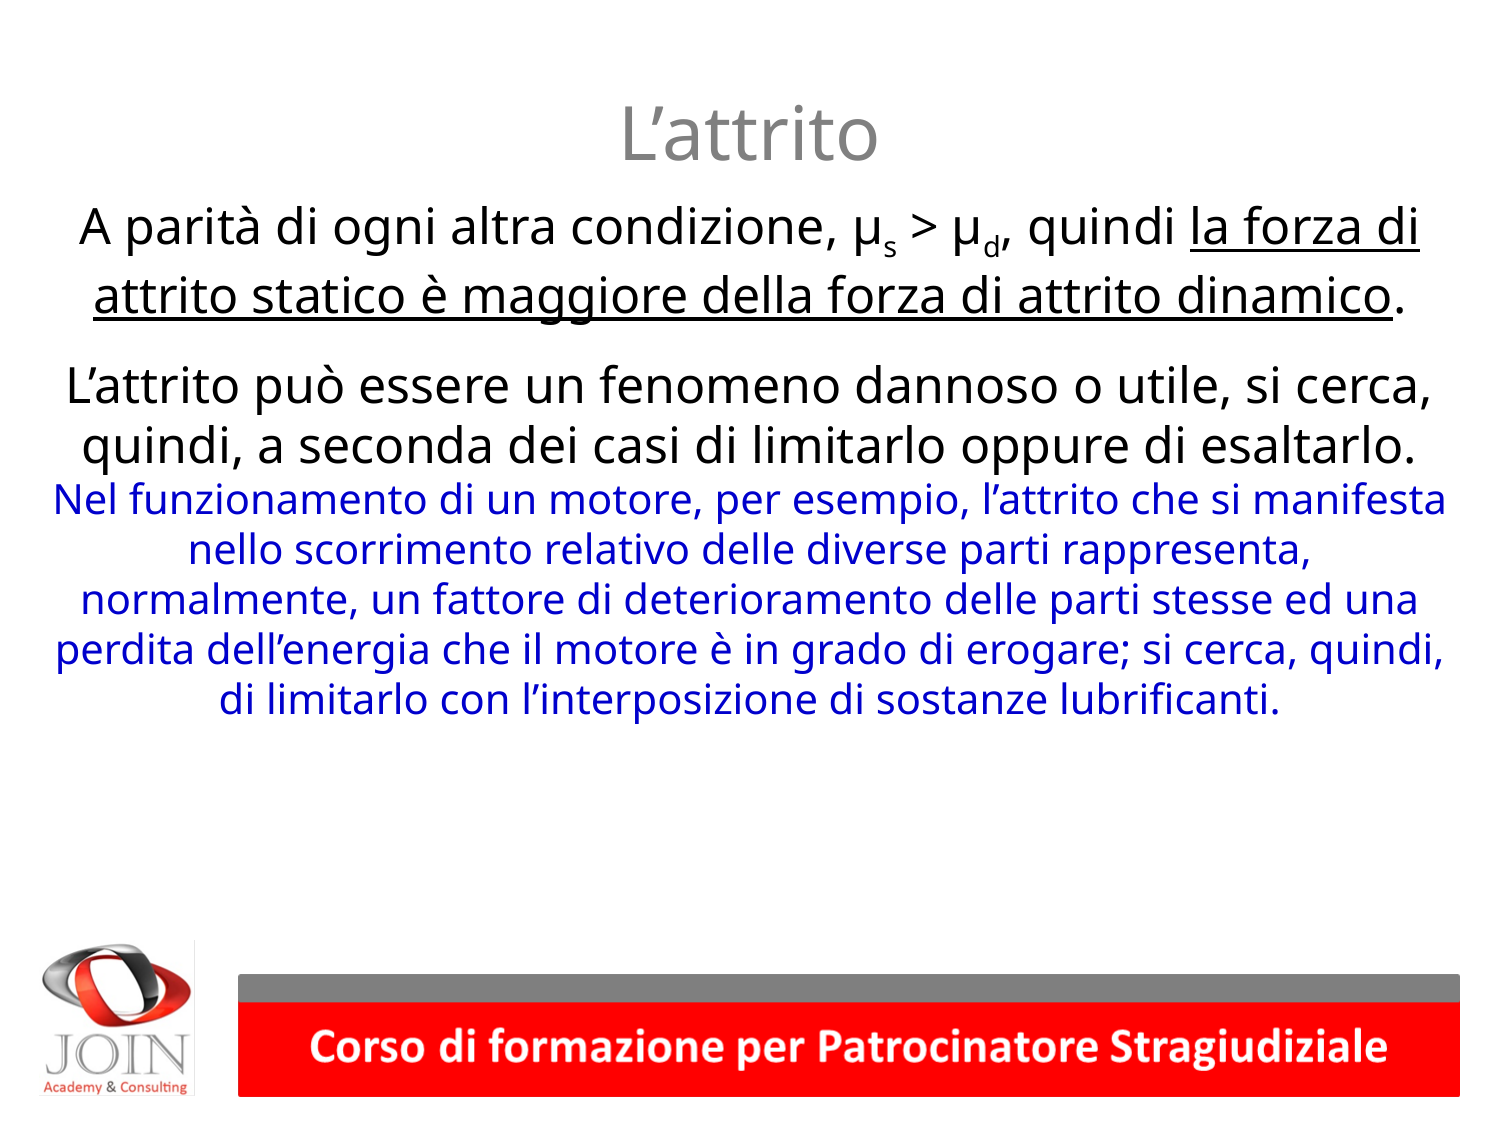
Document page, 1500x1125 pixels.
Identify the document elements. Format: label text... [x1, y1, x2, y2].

text_box L’attrito [0, 78, 1500, 183]
picture [39, 940, 1461, 1107]
text_box A parità di ogni altra condizione, μs > μd, quindi la forza di attrito statico è maggiore della forza di attrito dinamico. L’attrito può essere un fenomeno dannoso o utile, si cerca, quindi, a seconda dei casi di limitarlo oppure di esaltarlo. Nel funzionamento di un motore, per esempio, l’attrito che si manifesta nello scorrimento relativo delle diverse parti rappresenta, normalmente, un fattore di deterioramento delle parti stesse ed una perdita dell’energia che il motore è in grado di erogare; si cerca, quindi, di limitarlo con l’interposizione di sostanze lubrificanti. [35, 187, 1465, 731]
